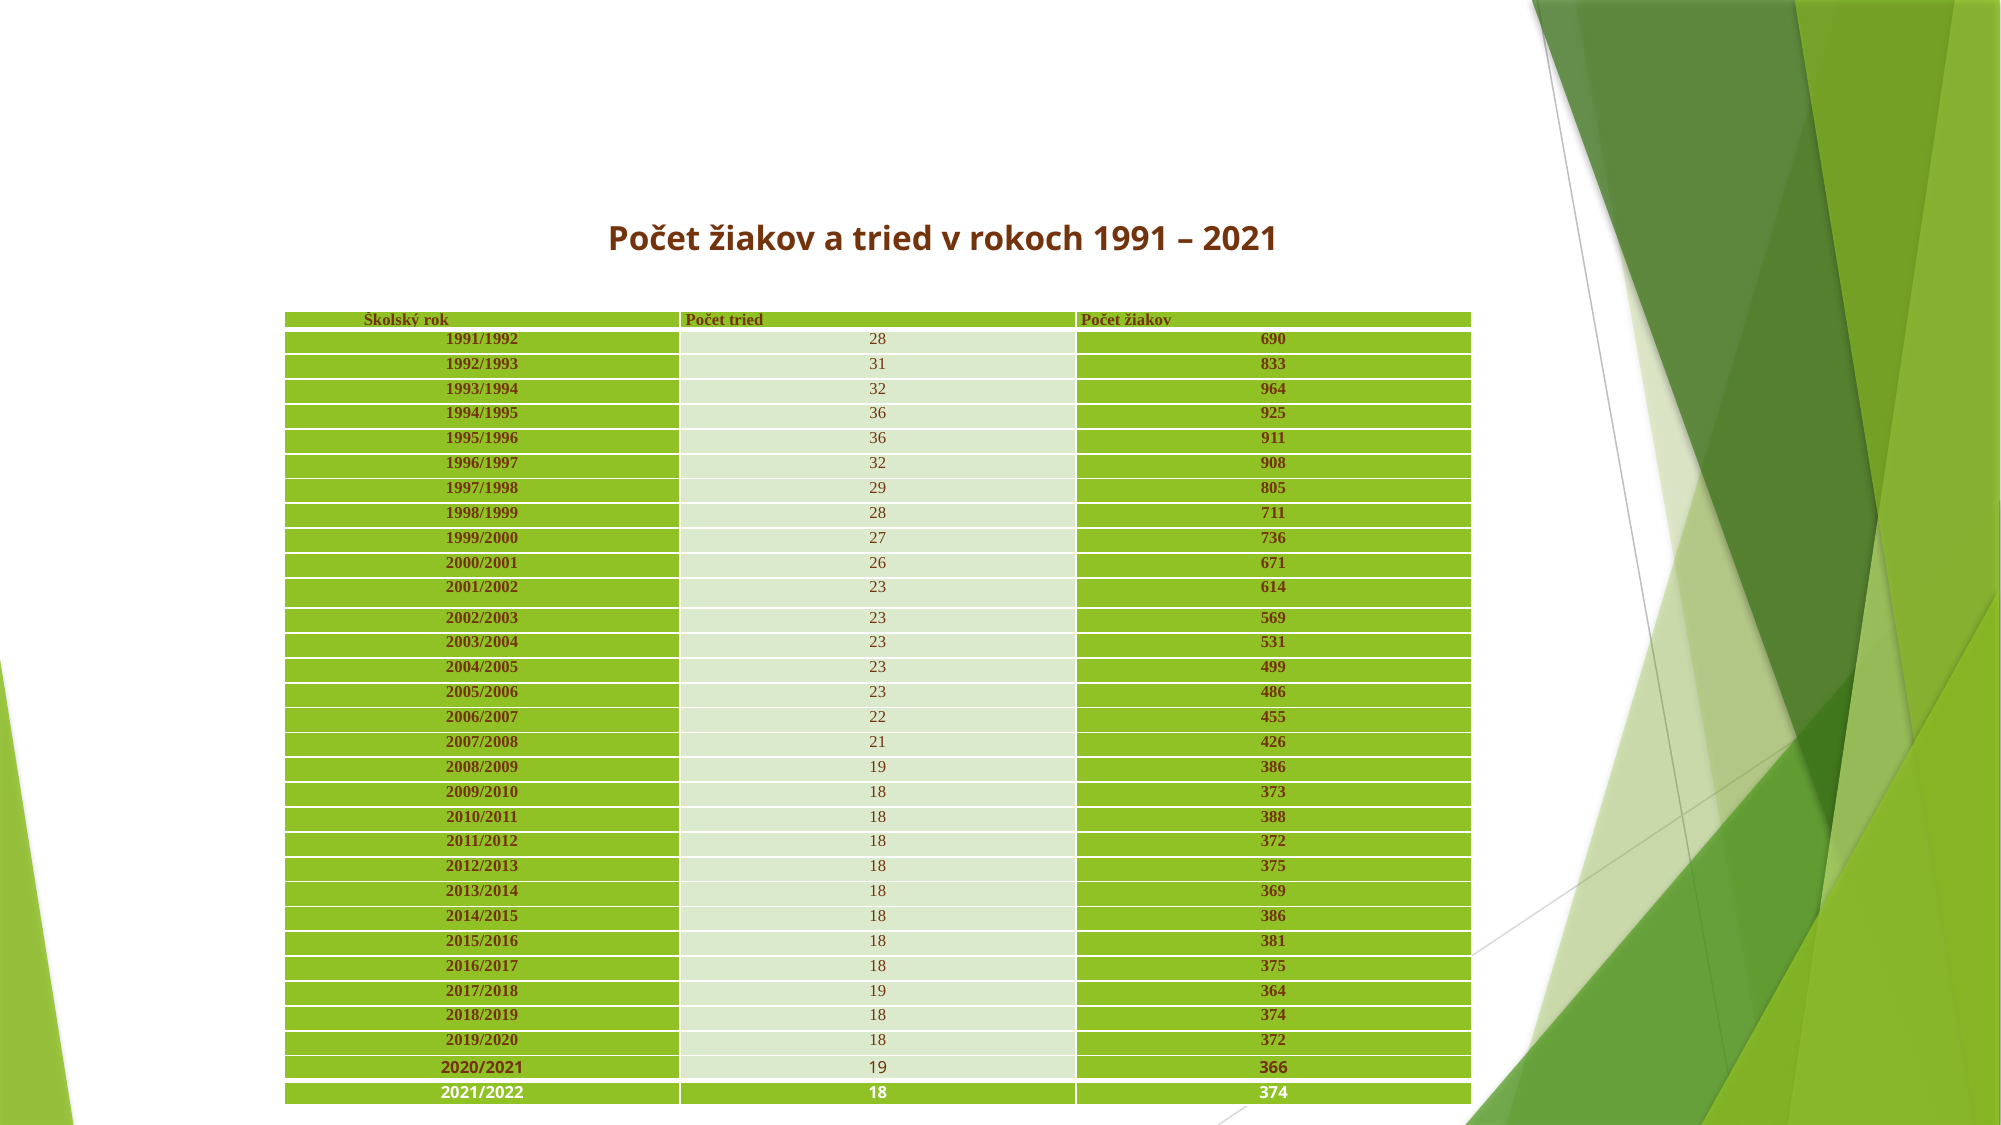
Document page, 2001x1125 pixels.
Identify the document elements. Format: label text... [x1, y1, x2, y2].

table_cell 2019/2020 [285, 1032, 679, 1055]
table_cell 499 [1077, 659, 1471, 682]
table_cell 36 [681, 405, 1075, 428]
table_cell 22 [681, 708, 1075, 732]
table_cell 2020/2021 [285, 1056, 679, 1078]
table_cell 1993/1994 [285, 380, 679, 403]
table_cell 18 [681, 1007, 1075, 1030]
table_cell 736 [1077, 529, 1471, 552]
table_cell 911 [1077, 430, 1471, 453]
table_cell 908 [1077, 455, 1471, 478]
table_cell 23 [681, 579, 1075, 607]
table_cell 1994/1995 [285, 405, 679, 428]
table_cell 2013/2014 [285, 882, 679, 906]
table_cell 18 [681, 1083, 1075, 1104]
table_cell 19 [681, 982, 1075, 1005]
table_cell 426 [1077, 733, 1471, 756]
table_cell 18 [681, 808, 1075, 831]
table_cell 373 [1077, 783, 1471, 806]
table_cell 2001/2002 [285, 579, 679, 607]
table_cell 374 [1077, 1007, 1471, 1030]
table_cell 2002/2003 [285, 609, 679, 632]
table_cell 964 [1077, 380, 1471, 403]
table_cell 18 [681, 932, 1075, 955]
table_cell 23 [681, 684, 1075, 707]
table_cell 32 [681, 455, 1075, 478]
table_cell 2011/2012 [285, 833, 679, 856]
table_cell 2003/2004 [285, 634, 679, 657]
table_cell 2000/2001 [285, 554, 679, 577]
table_cell 1997/1998 [285, 479, 679, 502]
table_cell 372 [1077, 833, 1471, 856]
table_cell 614 [1077, 579, 1471, 607]
table_cell 1992/1993 [285, 355, 679, 378]
table_cell 2016/2017 [285, 957, 679, 980]
table_cell 2006/2007 [285, 708, 679, 732]
table_cell 366 [1077, 1056, 1471, 1078]
table_cell 690 [1077, 332, 1471, 353]
table_cell 26 [681, 554, 1075, 577]
table_cell 381 [1077, 932, 1471, 955]
table_cell 375 [1077, 858, 1471, 881]
table_cell 374 [1077, 1083, 1471, 1104]
table_cell 486 [1077, 684, 1471, 707]
table_cell 19 [681, 758, 1075, 781]
table_cell 36 [681, 430, 1075, 453]
table_cell 2014/2015 [285, 907, 679, 930]
table_cell 31 [681, 355, 1075, 378]
table_cell 28 [681, 504, 1075, 527]
table_cell 455 [1077, 708, 1471, 732]
table_cell 23 [681, 609, 1075, 632]
table_cell 27 [681, 529, 1075, 552]
table_cell 18 [681, 783, 1075, 806]
table_cell 711 [1077, 504, 1471, 527]
table_cell 2005/2006 [285, 684, 679, 707]
table_cell 372 [1077, 1032, 1471, 1055]
table_cell 21 [681, 733, 1075, 756]
table_cell 2010/2011 [285, 808, 679, 831]
table_cell 925 [1077, 405, 1471, 428]
table_cell 364 [1077, 982, 1471, 1005]
table_cell 29 [681, 479, 1075, 502]
table_cell 375 [1077, 957, 1471, 980]
table_cell 23 [681, 659, 1075, 682]
table_cell 2012/2013 [285, 858, 679, 881]
table_header Počet tried [681, 312, 1075, 327]
table_cell 569 [1077, 609, 1471, 632]
table_cell 19 [681, 1056, 1075, 1078]
table_cell 2004/2005 [285, 659, 679, 682]
table_cell 2021/2022 [285, 1083, 679, 1104]
table_cell 388 [1077, 808, 1471, 831]
table_cell 1995/1996 [285, 430, 679, 453]
table_cell 671 [1077, 554, 1471, 577]
table_header Počet žiakov [1077, 312, 1471, 327]
table_cell 1998/1999 [285, 504, 679, 527]
table_cell 18 [681, 858, 1075, 881]
table_cell 18 [681, 882, 1075, 906]
table_cell 833 [1077, 355, 1471, 378]
text_box Počet žiakov a tried v rokoch 1991 – 2021 [387, 210, 2000, 265]
table_cell 369 [1077, 882, 1471, 906]
table_cell 2017/2018 [285, 982, 679, 1005]
table_cell 2007/2008 [285, 733, 679, 756]
table_cell 386 [1077, 907, 1471, 930]
table_cell 32 [681, 380, 1075, 403]
table_cell 2008/2009 [285, 758, 679, 781]
table_cell 2009/2010 [285, 783, 679, 806]
table_cell 18 [681, 957, 1075, 980]
table_cell 23 [681, 634, 1075, 657]
table_cell 1991/1992 [285, 332, 679, 353]
table_cell 531 [1077, 634, 1471, 657]
table_cell 805 [1077, 479, 1471, 502]
table_cell 28 [681, 332, 1075, 353]
table_cell 1996/1997 [285, 455, 679, 478]
table_cell 1999/2000 [285, 529, 679, 552]
table_cell 18 [681, 833, 1075, 856]
table_cell 2015/2016 [285, 932, 679, 955]
table_cell 18 [681, 1032, 1075, 1055]
table_cell 18 [681, 907, 1075, 930]
table_header Školský rok [285, 312, 679, 327]
table_cell 2018/2019 [285, 1007, 679, 1030]
table_cell 386 [1077, 758, 1471, 781]
